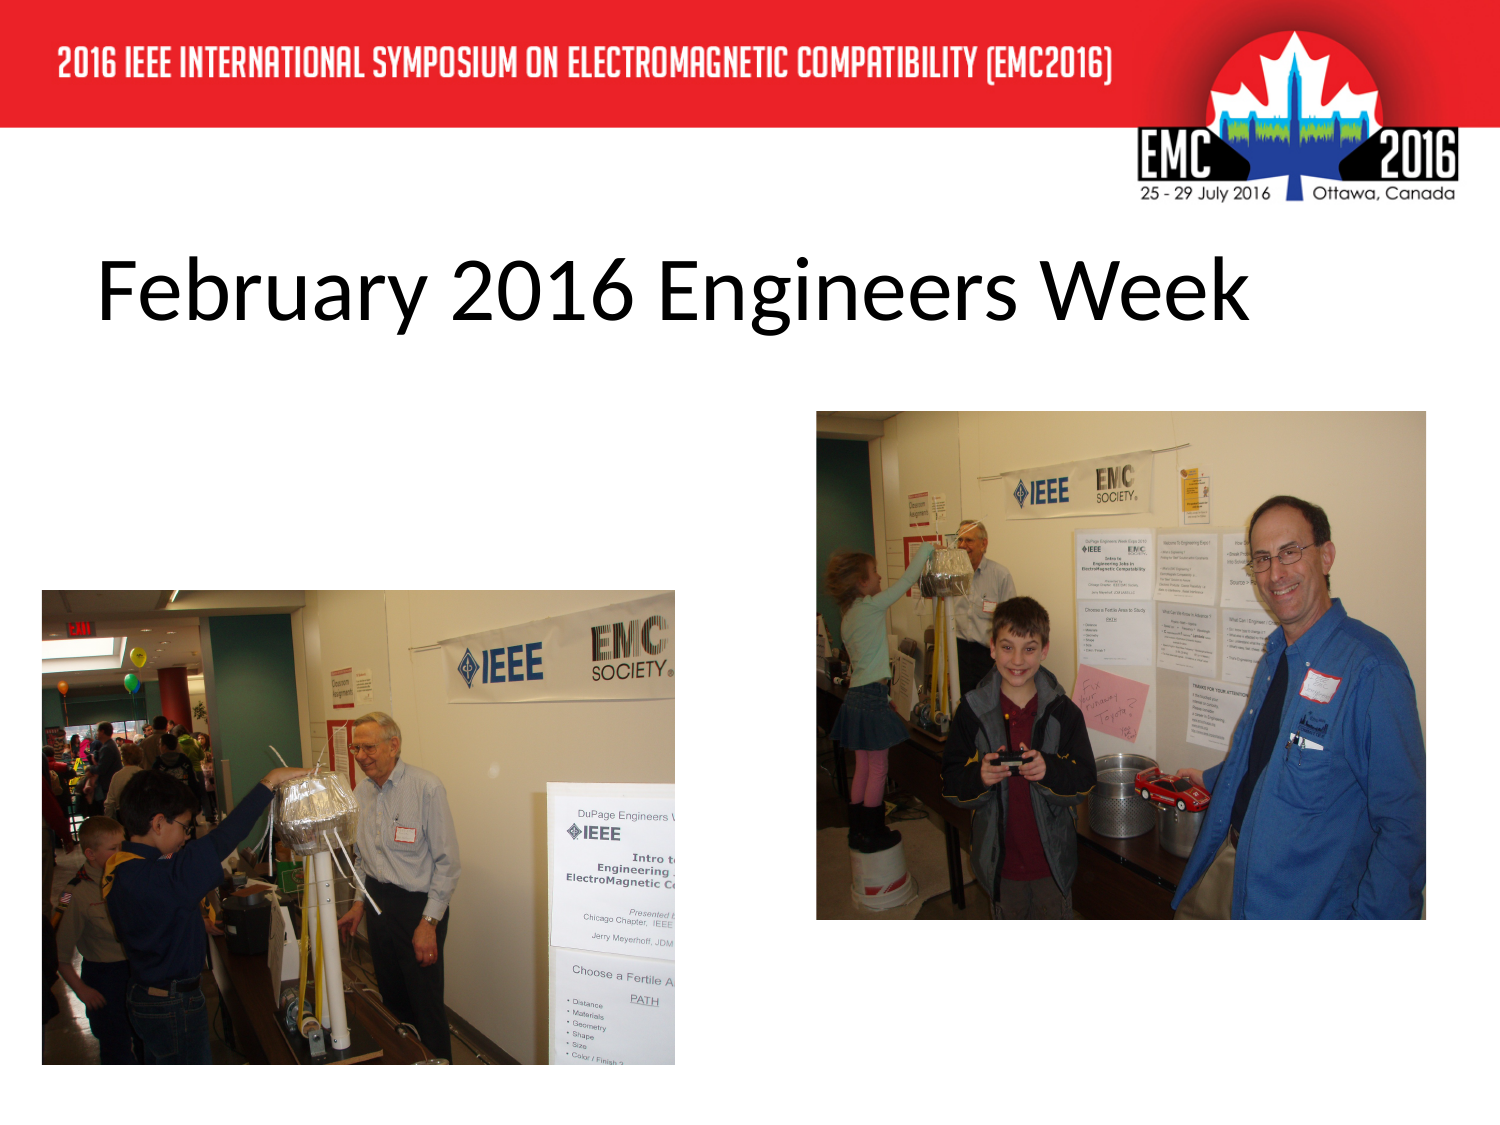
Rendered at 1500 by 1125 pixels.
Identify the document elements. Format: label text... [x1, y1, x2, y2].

title February 2016 Engineers Week [0, 189, 1350, 378]
picture [0, 0, 1500, 1125]
